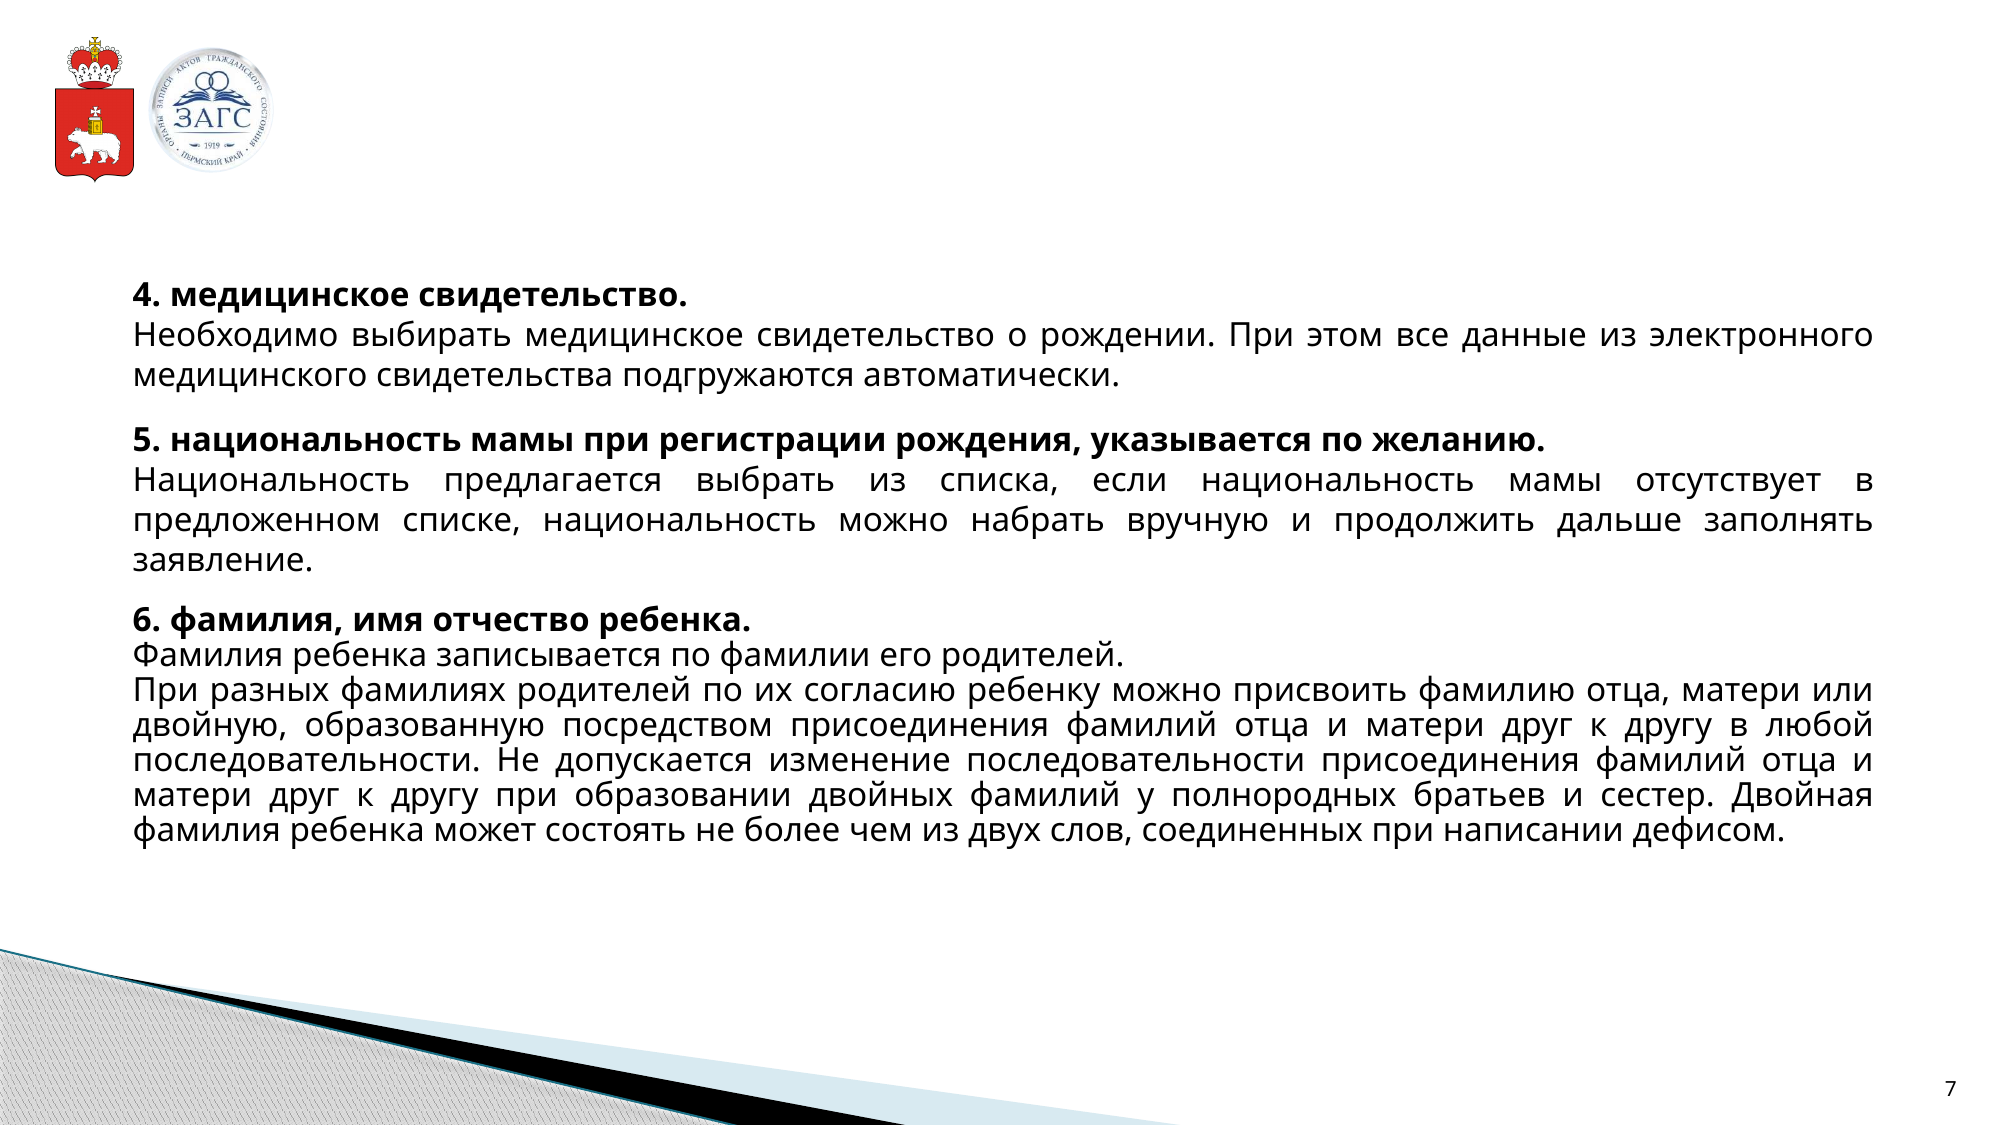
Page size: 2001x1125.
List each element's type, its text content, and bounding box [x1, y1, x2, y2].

list 4. медицинское свидетельство. Необходимо выбирать медицинское свидетельство о рождении. При этом все данные из электронного медицинского свидетельства подгружаются автоматически. 5. национальность мамы при регистрации рождения, указывается по желанию. Национальность предлагается выбрать из списка, если национальность мамы отсутствует в предложенном списке, национальность можно набрать вручную и продолжить дальше заполнять заявление. 6. фамилия, имя отчество ребенка. Фамилия ребенка записывается по фамилии его родителей. При разных фамилиях родителей по их согласию ребенку можно присвоить фамилию отца, матери или двойную, образованную посредством присоединения фамилий отца и матери друг к другу в любой последовательности. Не допускается изменение последовательности присоединения фамилий отца и матери друг к другу при образовании двойных фамилий у полнородных братьев и сестер. Двойная фамилия ребенка может состоять не более чем из двух слов, соединенных при написании дефисом. [99, 219, 1892, 902]
picture [148, 47, 274, 173]
picture [55, 36, 134, 183]
slide_number 7 [1891, 1051, 1972, 1112]
